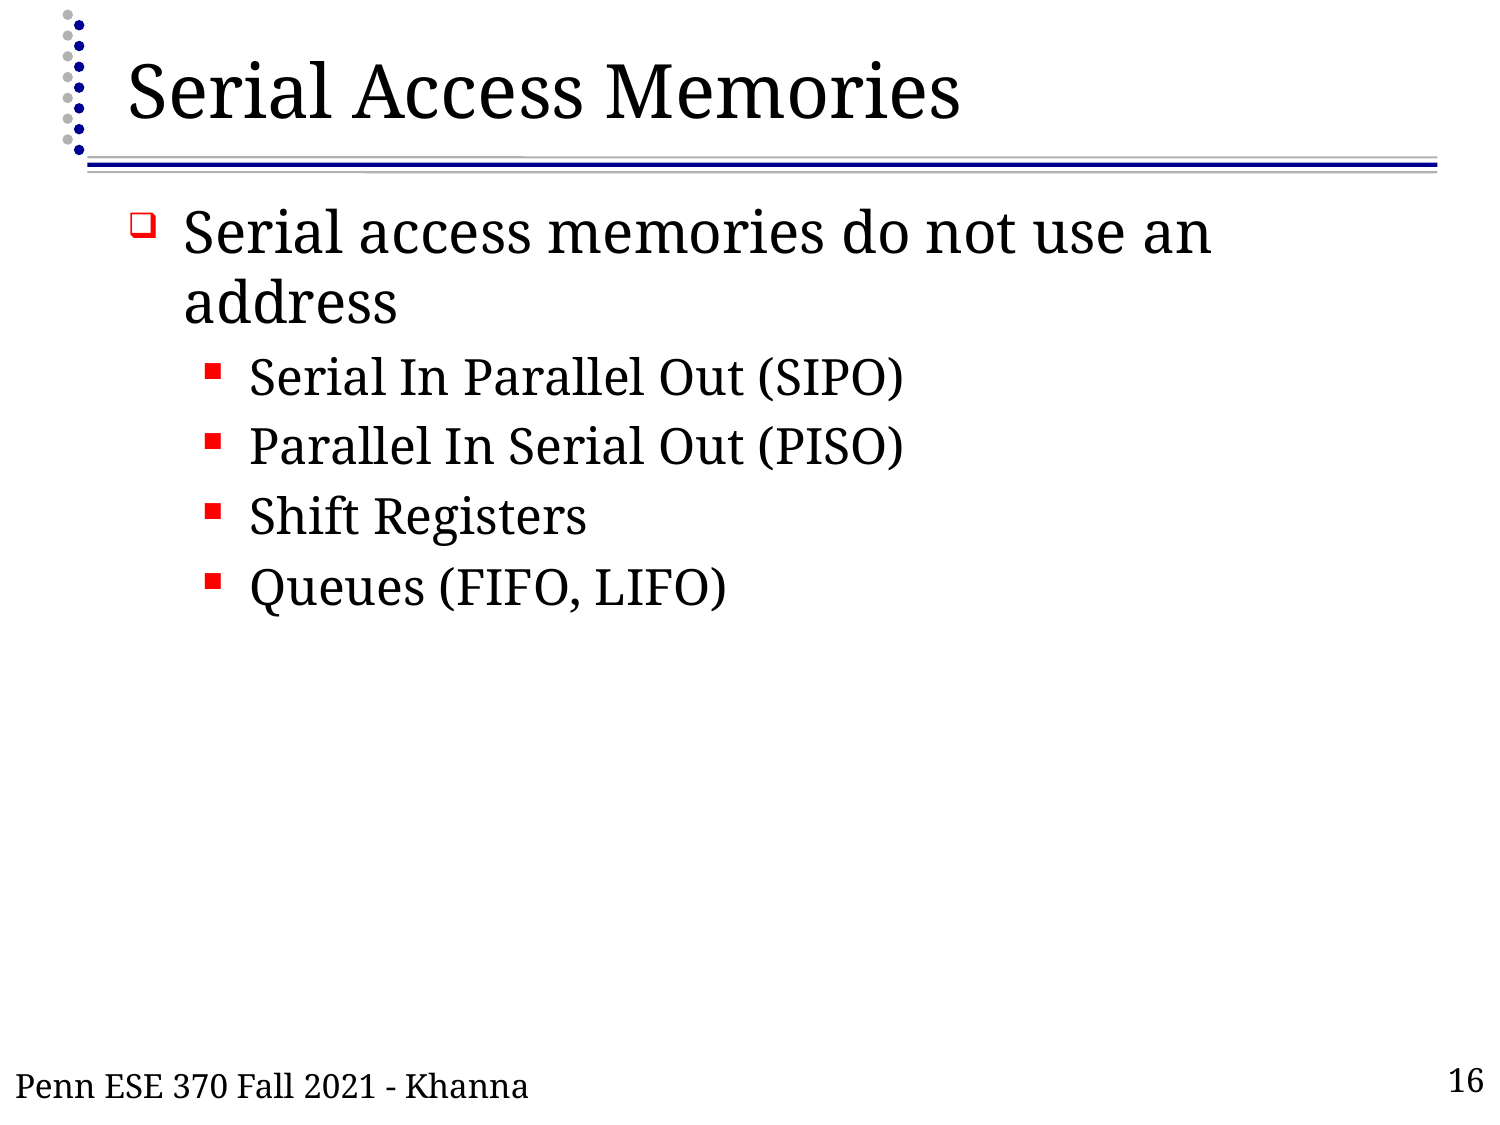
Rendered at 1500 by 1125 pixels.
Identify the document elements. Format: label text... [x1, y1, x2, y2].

slide_number 16 [1187, 1037, 1500, 1113]
title Serial Access Memories [112, 16, 1391, 142]
footer Penn ESE 370 Fall 2021 - Khanna [0, 1037, 813, 1113]
list Serial access memories do not use an address Serial In Parallel Out (SIPO) Parallel In Serial Out (PISO) Shift Registers Queues (FIFO, LIFO) [112, 187, 1388, 1013]
